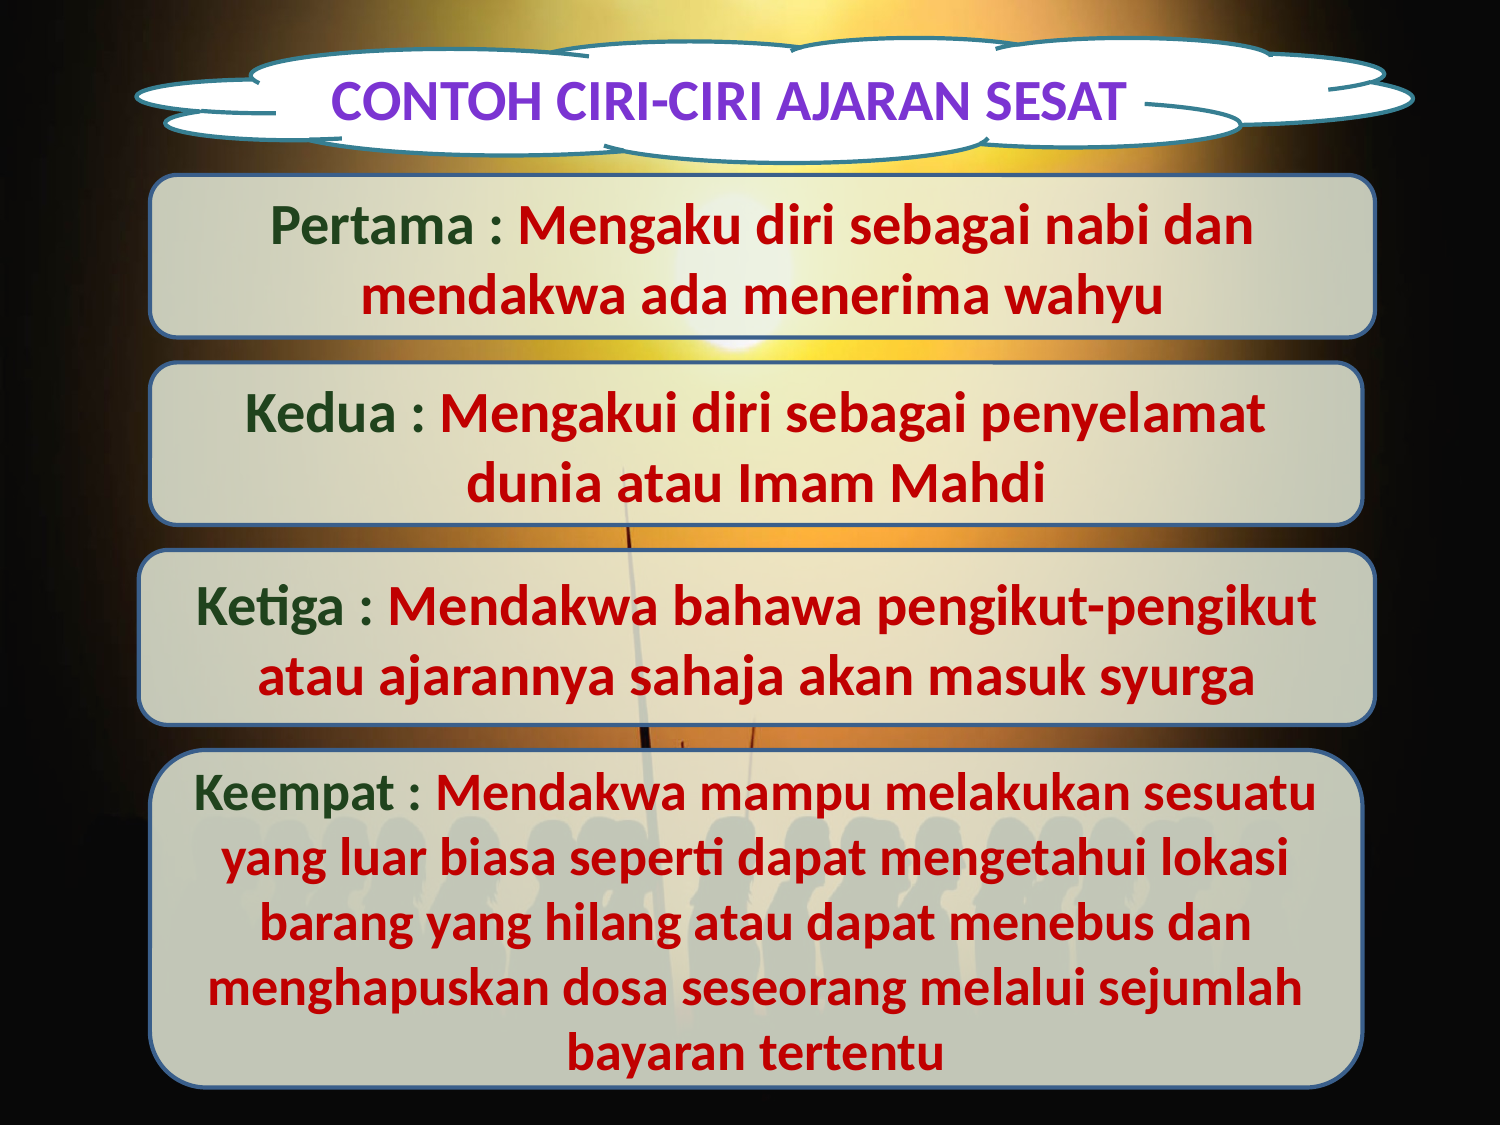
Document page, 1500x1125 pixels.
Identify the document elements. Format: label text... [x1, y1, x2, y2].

text_box Pertama : Mengaku diri sebagai nabi dan mendakwa ada menerima wahyu [147, 172, 1378, 340]
picture [0, 0, 1500, 1125]
text_box Kedua : Mengakui diri sebagai penyelamat dunia atau Imam Mahdi [147, 360, 1365, 528]
text_box Ketiga : Mendakwa bahawa pengikut-pengikut atau ajarannya sahaja akan masuk syurga [136, 547, 1378, 728]
text_box contoh ciri-CIRI ajaran sesat [134, 35, 1416, 166]
text_box Keempat : Mendakwa mampu melakukan sesuatu yang luar biasa seperti dapat mengetahui lokasi barang yang hilang atau dapat menebus dan menghapuskan dosa seseorang melalui sejumlah bayaran tertentu [147, 747, 1365, 1090]
